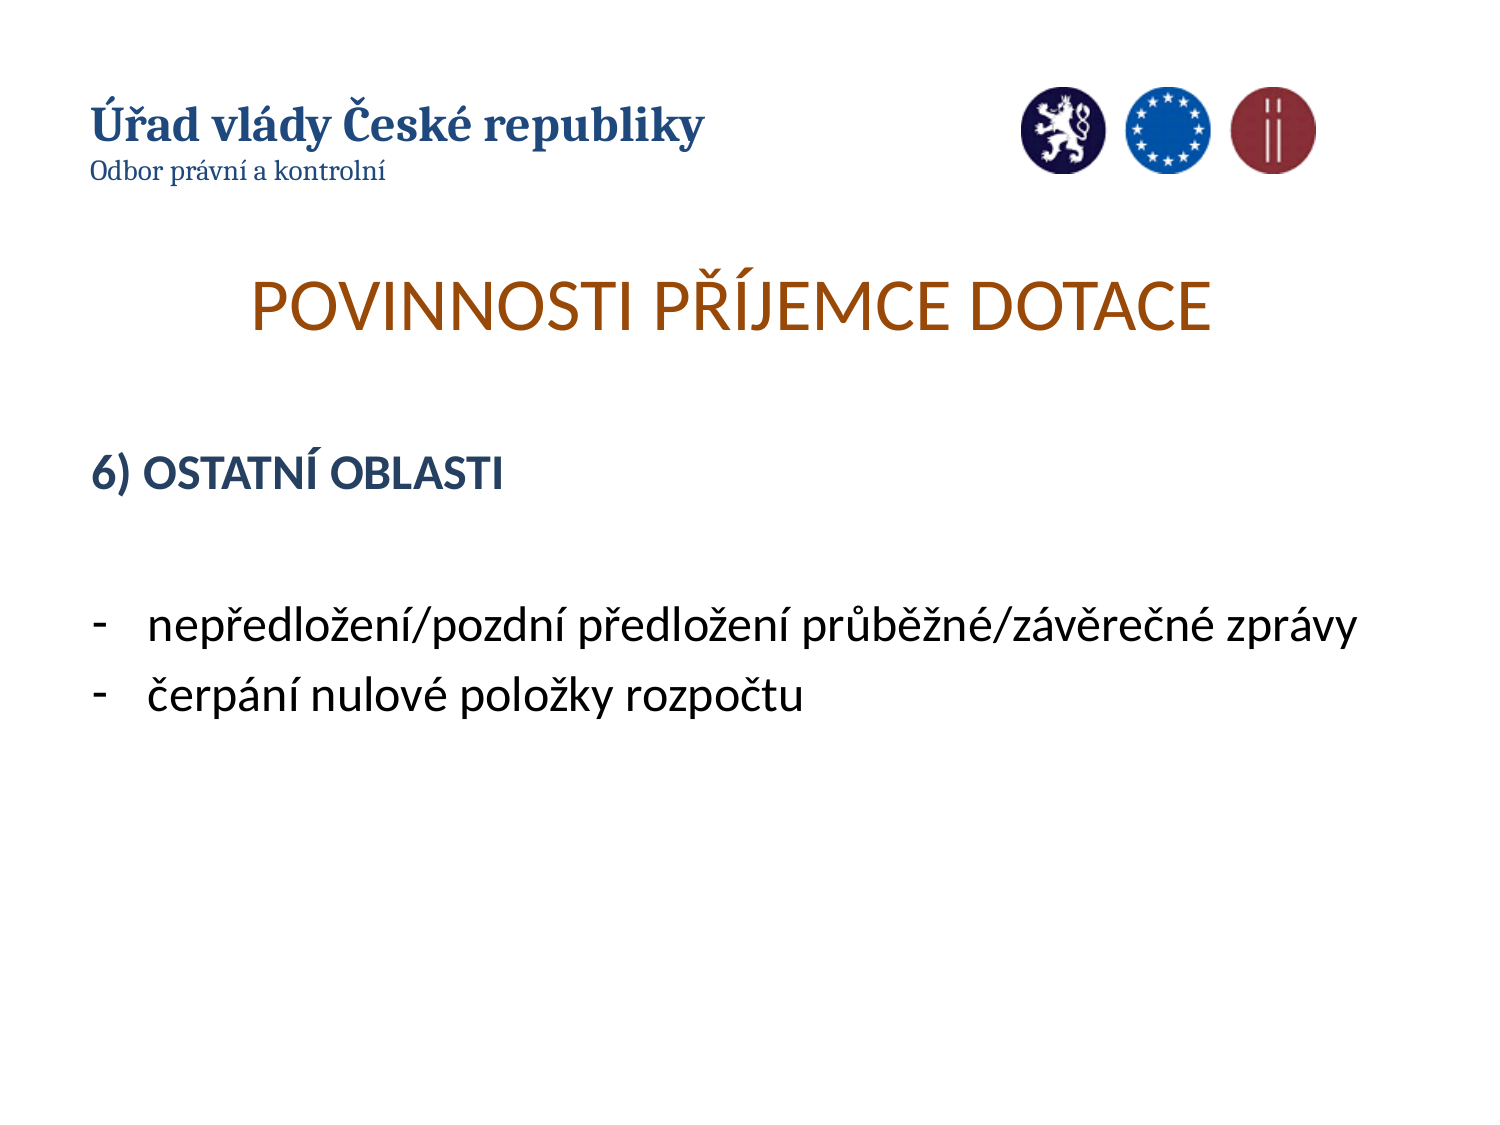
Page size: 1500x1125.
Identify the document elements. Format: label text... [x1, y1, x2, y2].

list 6) OSTATNÍ OBLASTI nepředložení/pozdní předložení průběžné/závěrečné zprávy čerpání nulové položky rozpočtu [76, 432, 1427, 1125]
title POVINNOSTI PŘÍJEMCE DOTACE [57, 206, 1408, 395]
text_box Úřad vlády České republiky Odbor právní a kontrolní [74, 45, 1425, 233]
picture [1021, 86, 1316, 174]
